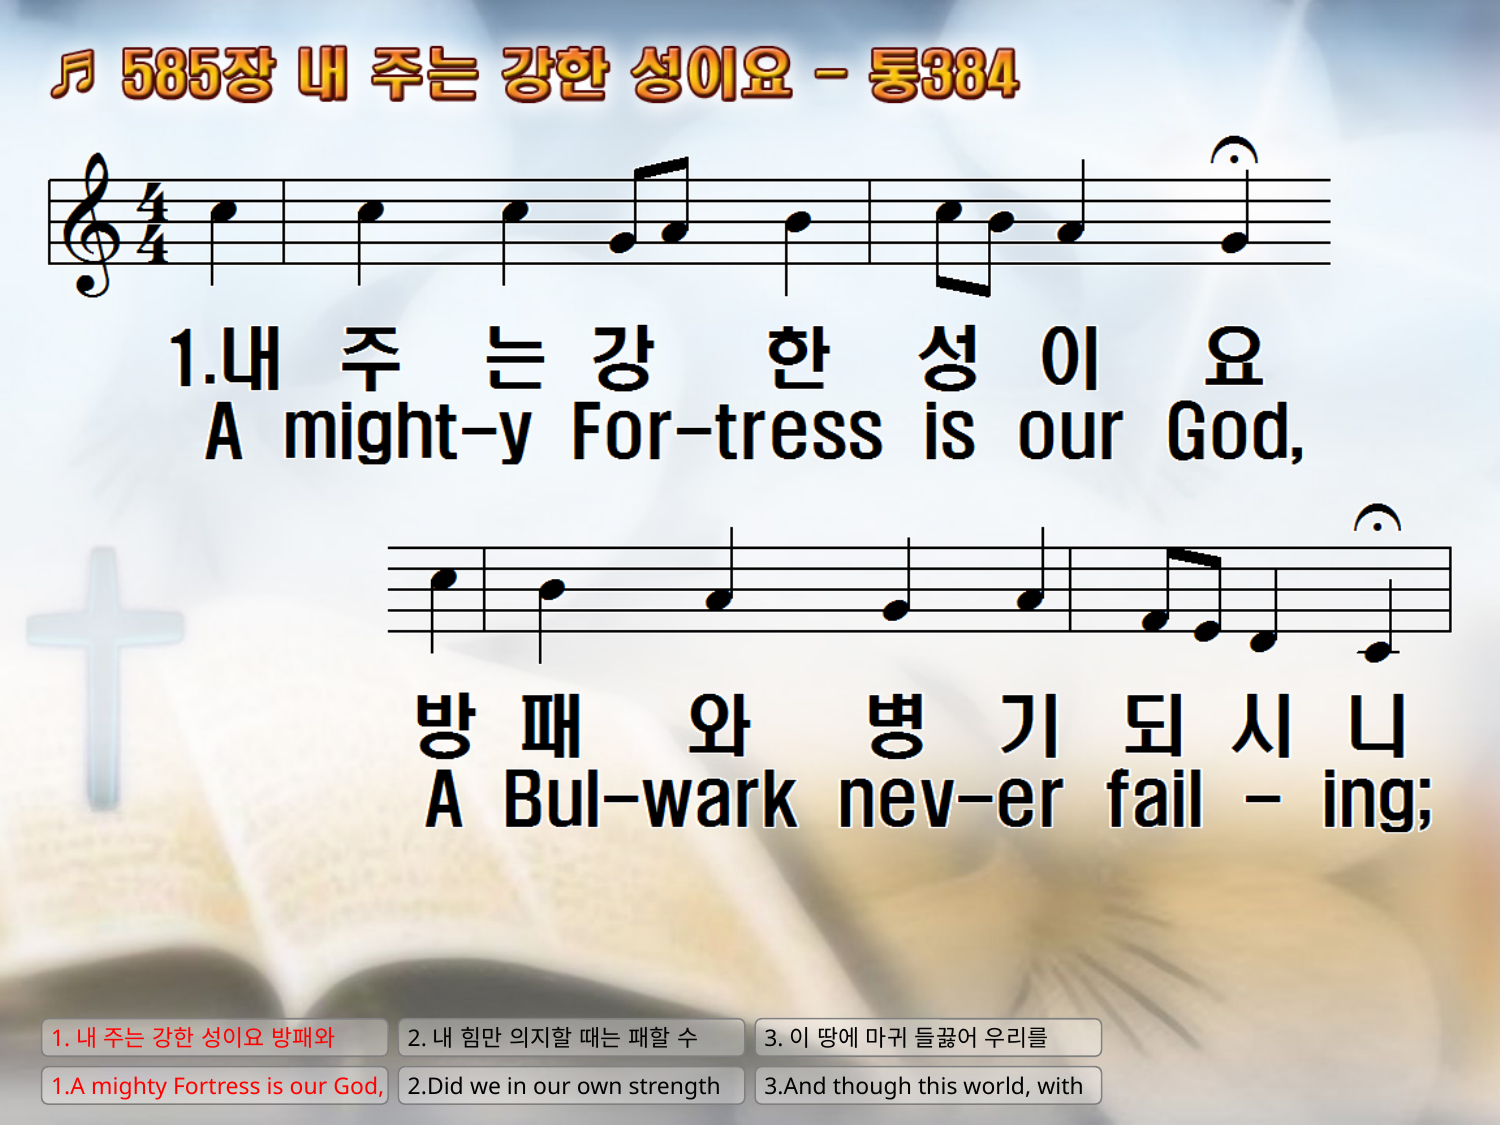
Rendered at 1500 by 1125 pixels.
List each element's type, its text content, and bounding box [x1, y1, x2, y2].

text_box 2.내 힘만 의지할 때는 패할 수 [398, 1018, 745, 1057]
picture [0, 0, 1500, 1125]
text_box 3.And though this world, with [755, 1066, 1102, 1105]
text_box 2.Did we in our own strength [398, 1066, 745, 1105]
text_box 1.A mighty Fortress is our God, [41, 1066, 389, 1105]
text_box 3.이 땅에 마귀 들끓어 우리를 [755, 1018, 1102, 1057]
text_box 1.내 주는 강한 성이요 방패와 [41, 1018, 389, 1057]
